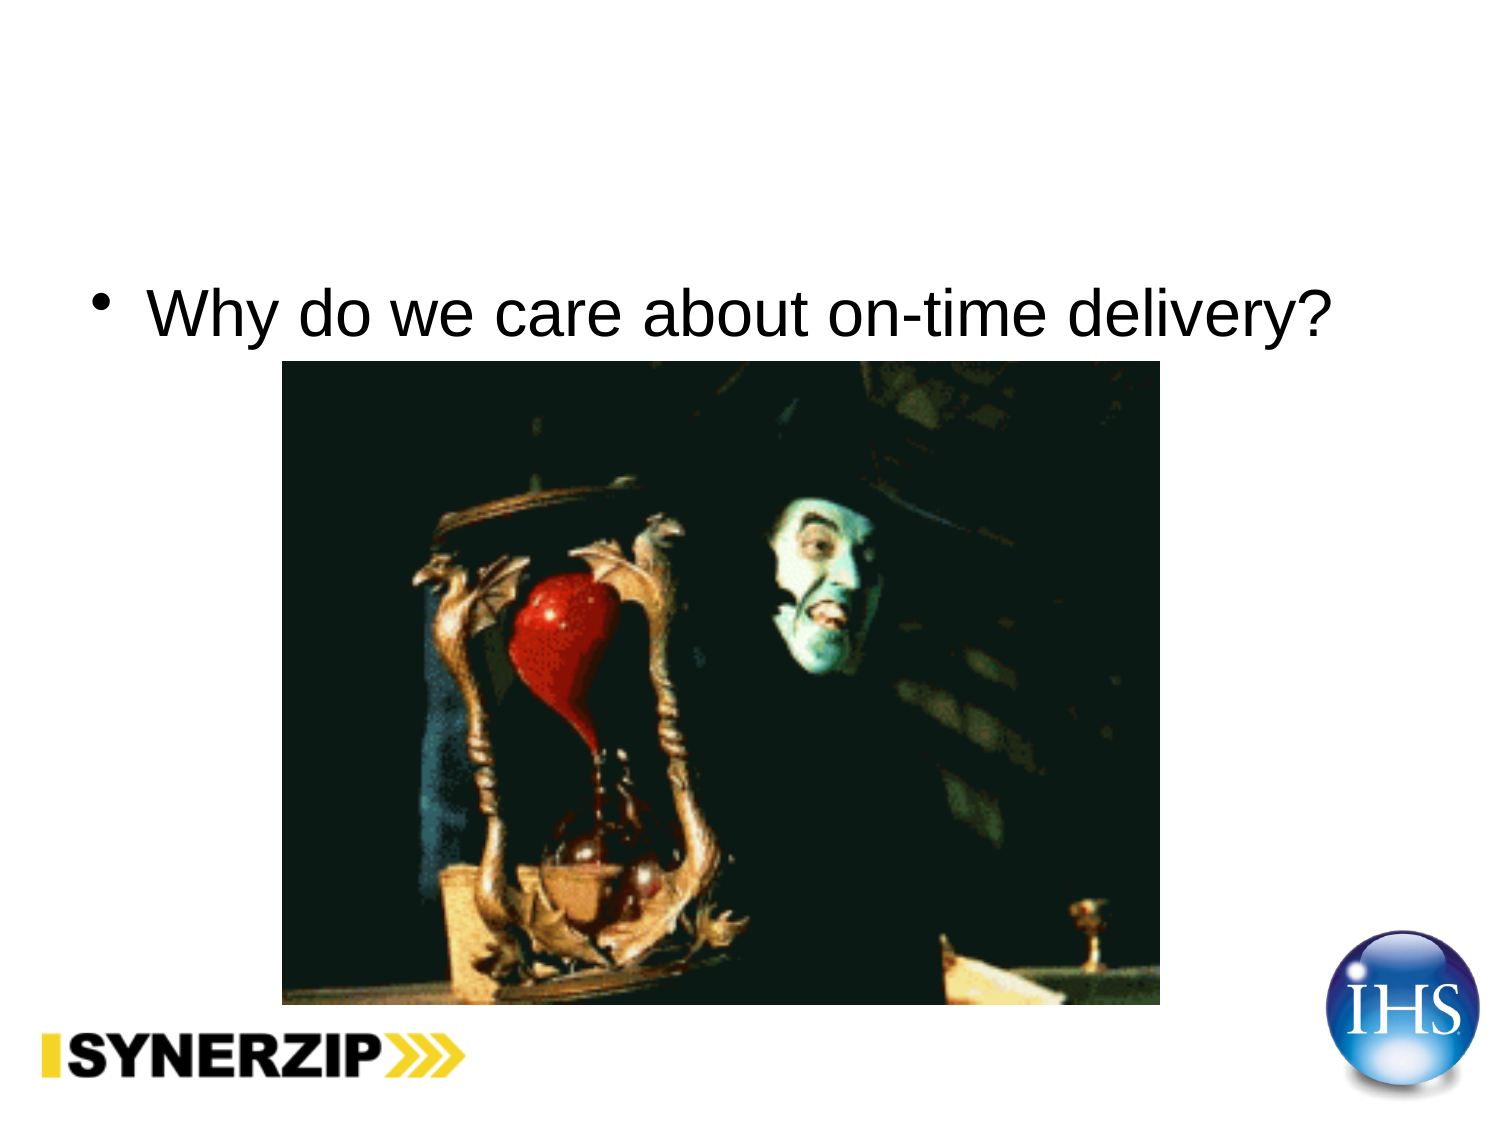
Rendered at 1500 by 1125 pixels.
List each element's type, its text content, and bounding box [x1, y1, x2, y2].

picture [1324, 929, 1481, 1103]
picture [282, 361, 1160, 1006]
list Why do we care about on-time delivery? [75, 262, 1425, 1005]
picture [37, 1028, 468, 1085]
